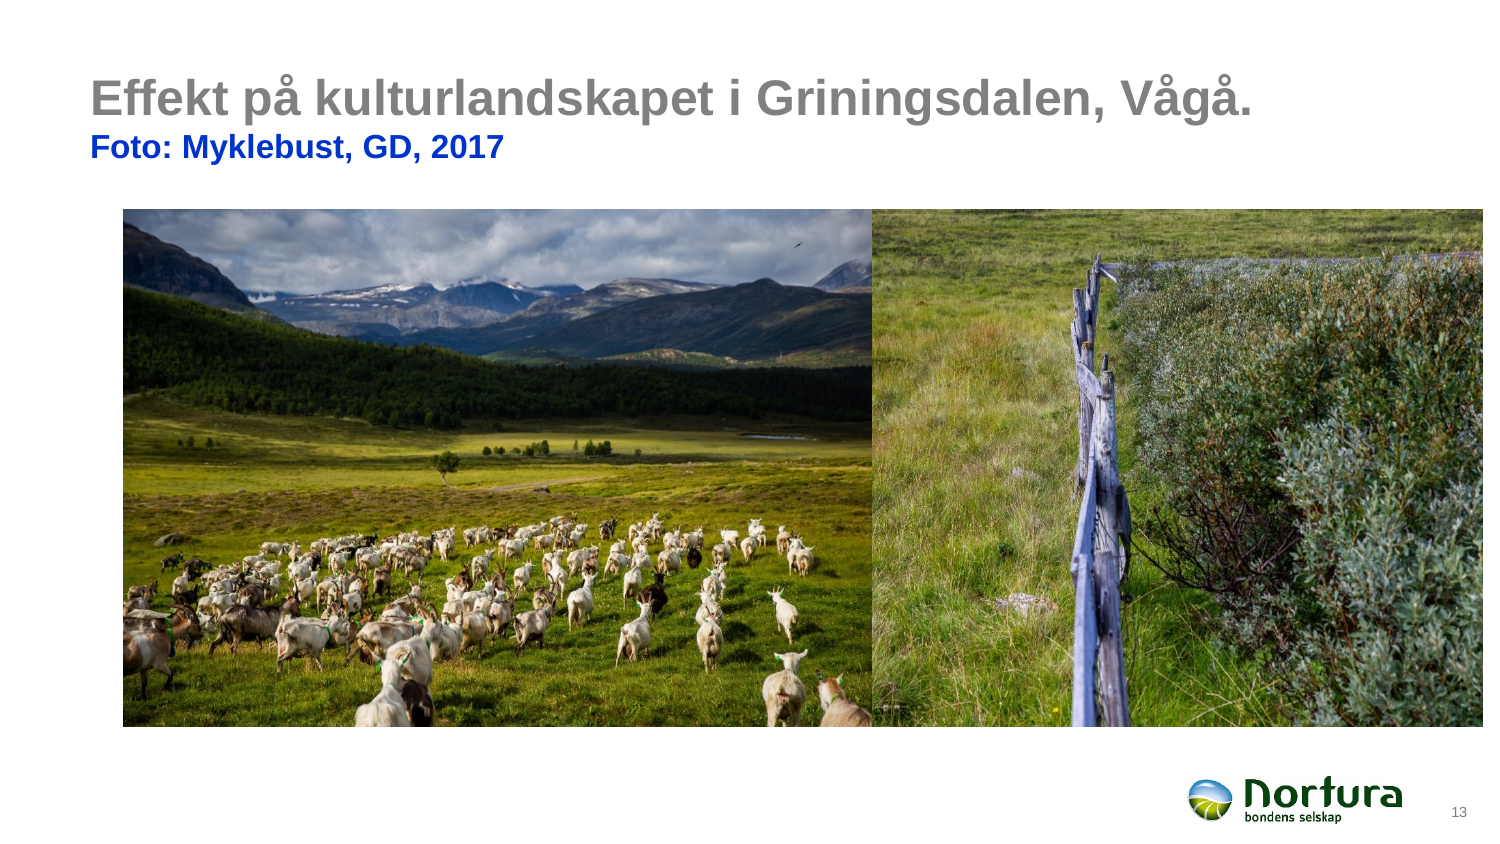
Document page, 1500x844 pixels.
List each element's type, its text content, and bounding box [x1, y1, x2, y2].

picture [872, 208, 1483, 728]
slide_number 13 [1415, 799, 1483, 824]
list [123, 208, 872, 728]
picture [1187, 776, 1402, 824]
title Effekt på kulturlandskapet i Griningsdalen, Vågå. Foto: Myklebust, GD, 2017 [75, 45, 1425, 186]
